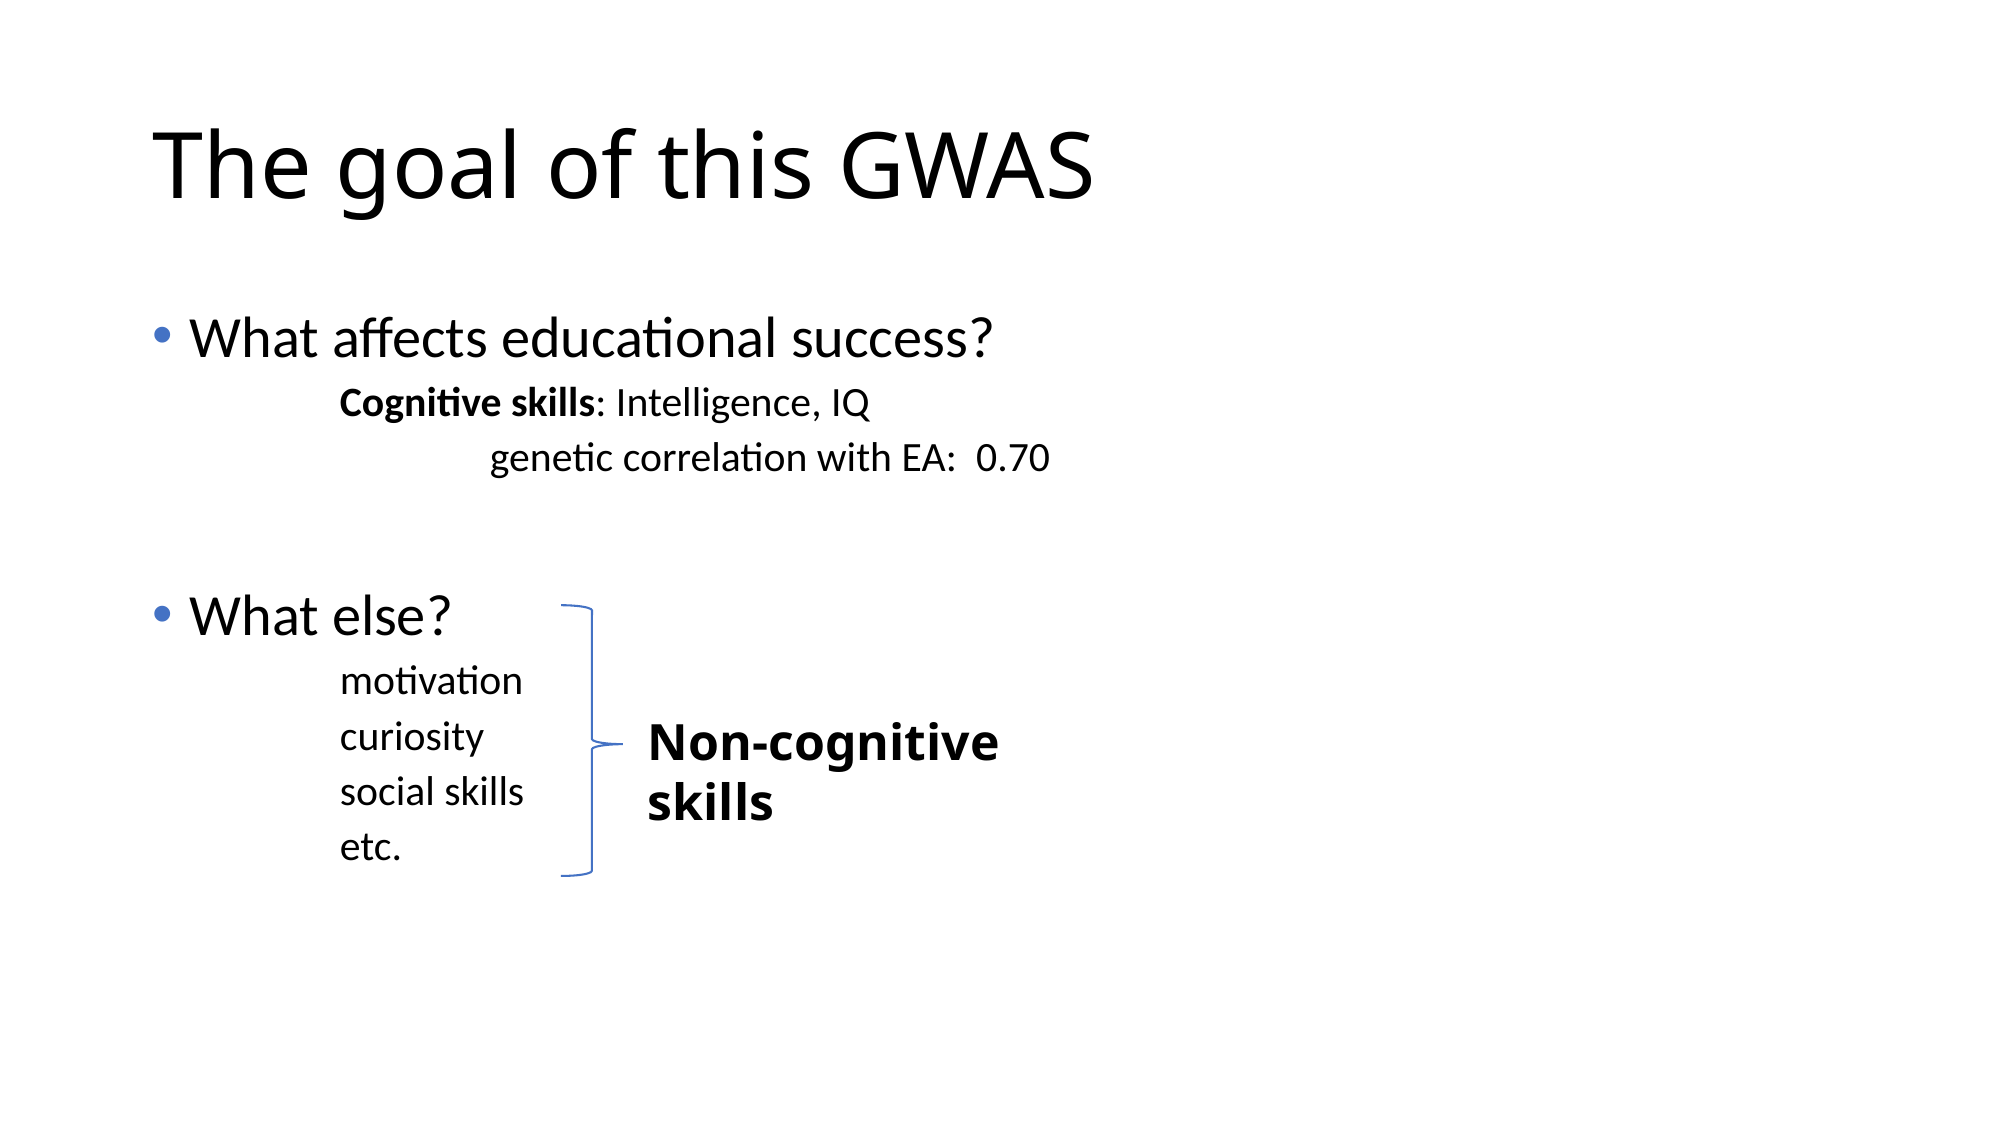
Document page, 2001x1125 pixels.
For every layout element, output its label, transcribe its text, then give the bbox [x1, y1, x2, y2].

text_box Non-cognitive skills [633, 702, 1089, 838]
list What affects educational success? Cognitive skills: Intelligence, IQ genetic correlation with EA: 0.70 What else? motivation curiosity social skills etc. [137, 299, 1863, 1014]
text_box [560, 604, 623, 877]
title The goal of this GWAS [137, 59, 1863, 278]
